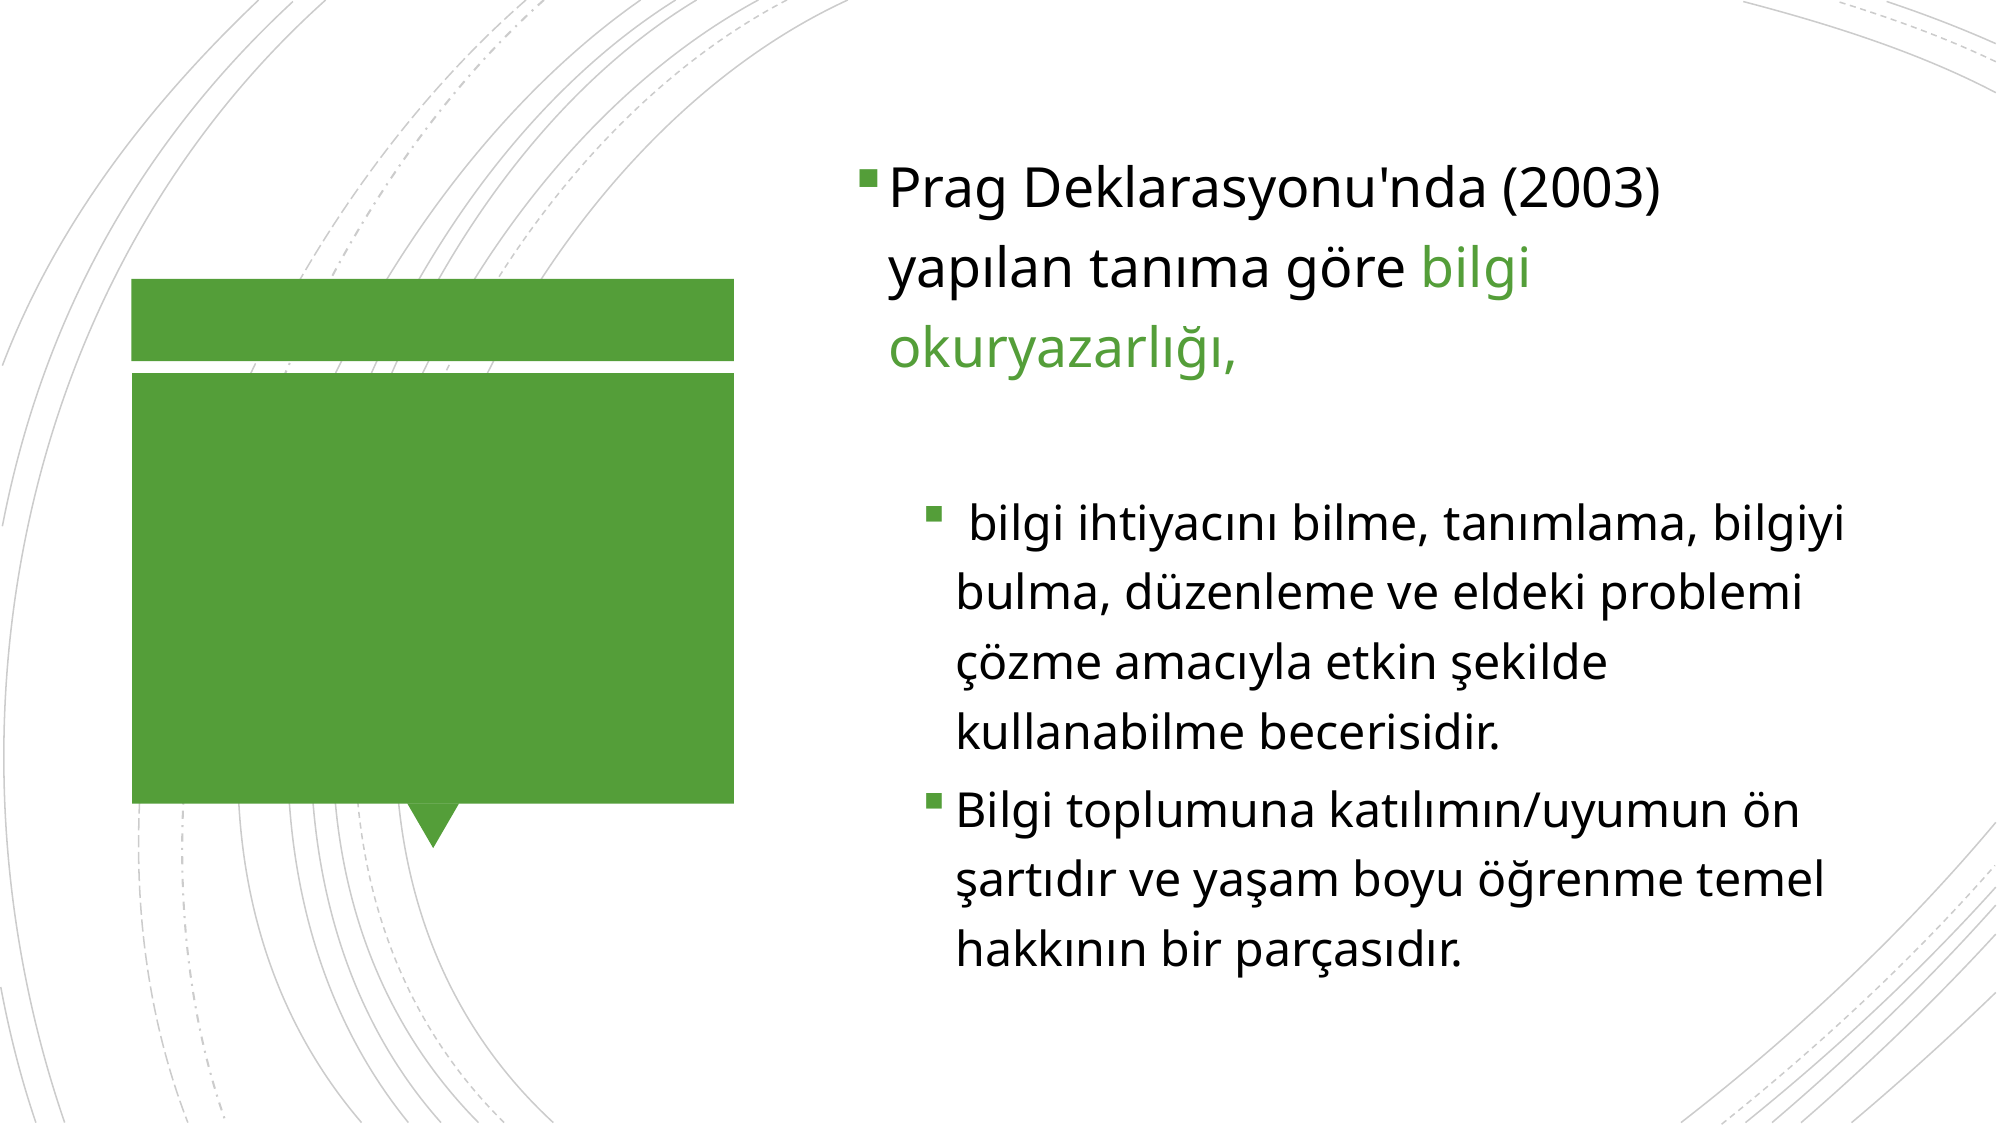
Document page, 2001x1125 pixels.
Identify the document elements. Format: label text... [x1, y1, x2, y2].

list Prag Deklarasyonu'nda (2003) yapılan tanıma göre bilgi okuryazarlığı, bilgi ihtiyacını bilme, tanımlama, bilgiyi bulma, düzenleme ve eldeki problemi çözme amacıyla etkin şekilde kullanabilme becerisidir. Bilgi toplumuna katılımın/uyumun ön şartıdır ve yaşam boyu öğrenme temel hakkının bir parçasıdır. [839, 131, 1871, 993]
